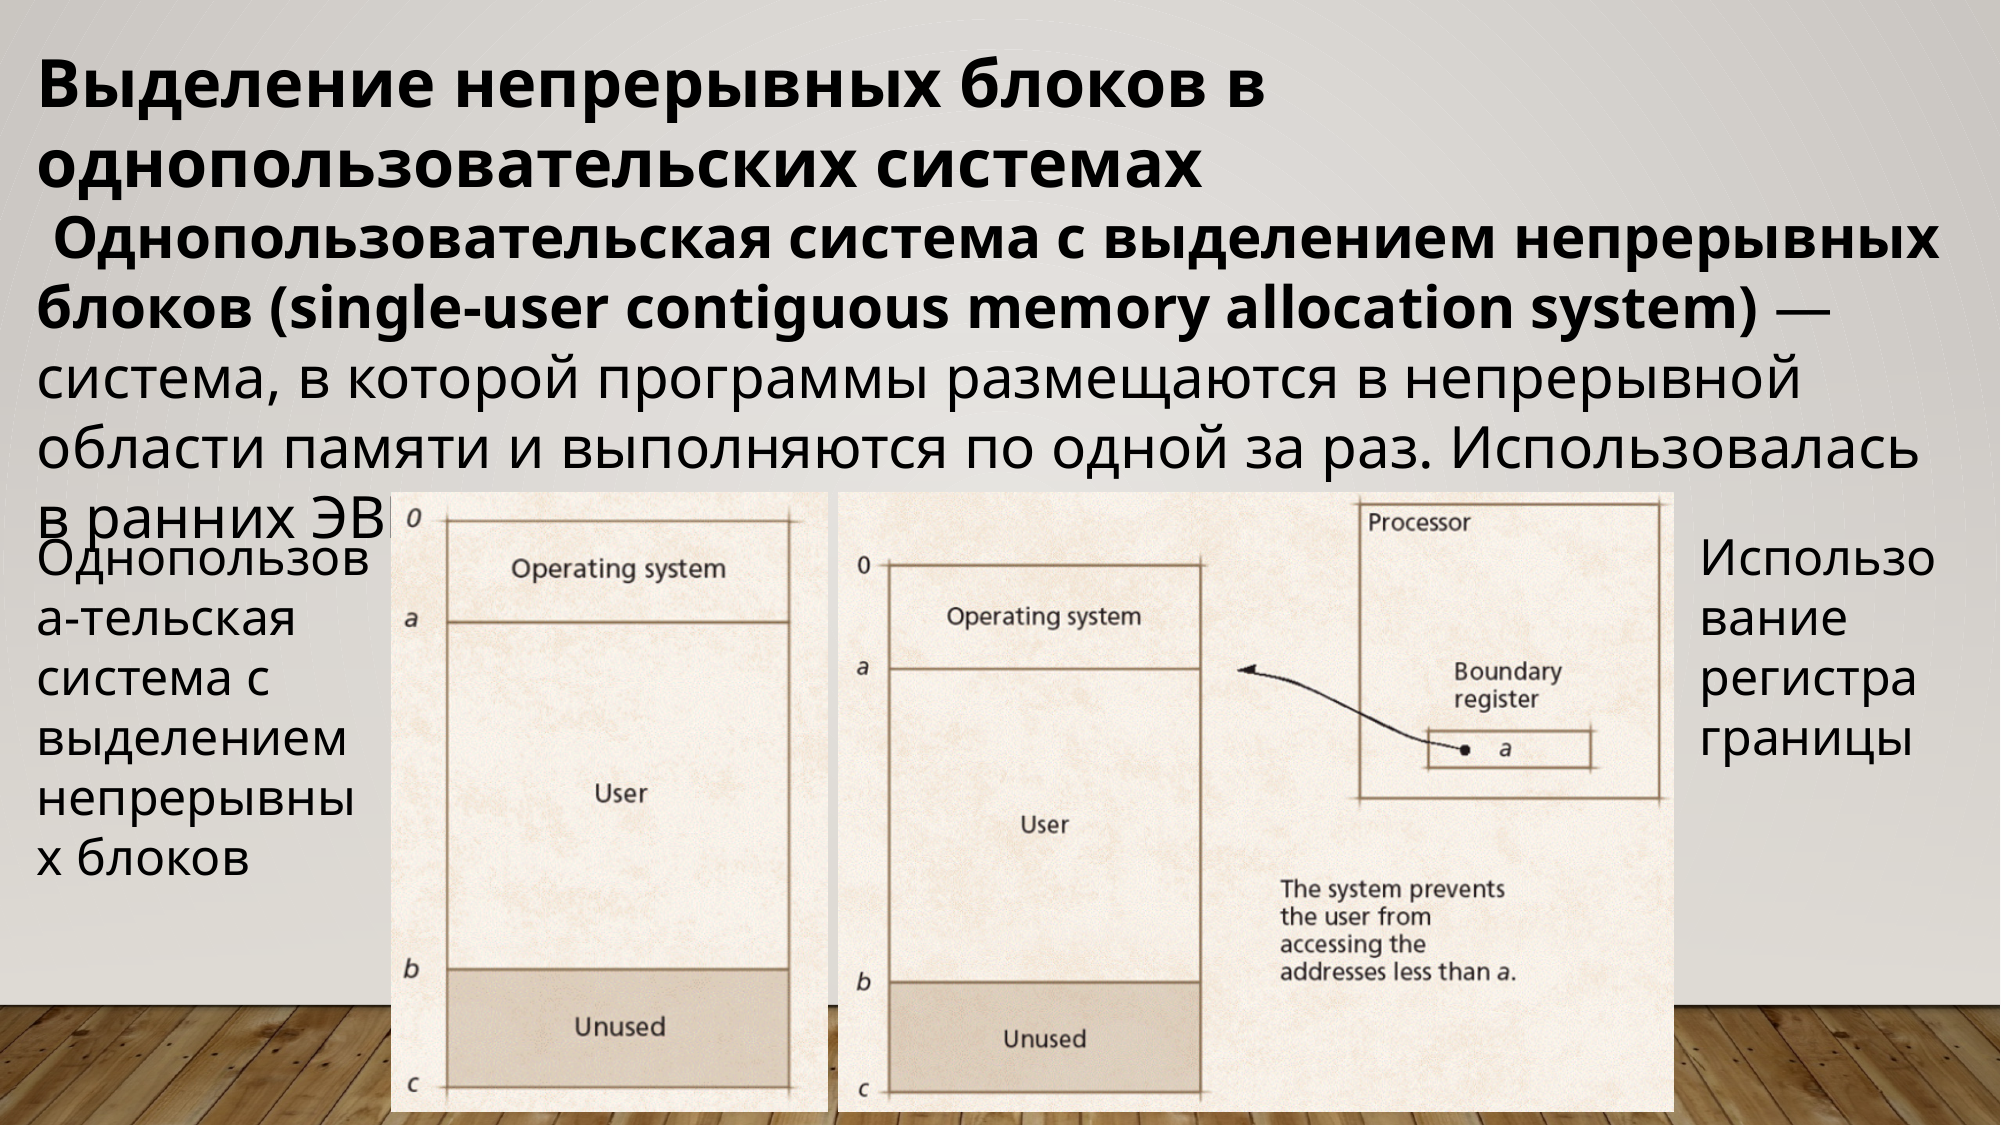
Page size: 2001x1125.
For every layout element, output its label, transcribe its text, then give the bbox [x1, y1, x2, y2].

text_box Однопользова-тельская система с выделением непрерывных блоков [22, 517, 391, 893]
text_box Выделение непрерывных блоков в однопользовательских системах Однопользовательская система с выделением непрерывных блоков (single-user contiguous memory allocation system) — система, в которой программы размещаются в непрерывной области памяти и выполняются по одной за раз. Использовалась в ранних ЭВМ. [22, 33, 1971, 558]
picture [0, 492, 2000, 1125]
text_box Использование регистра границы [1684, 517, 1971, 773]
